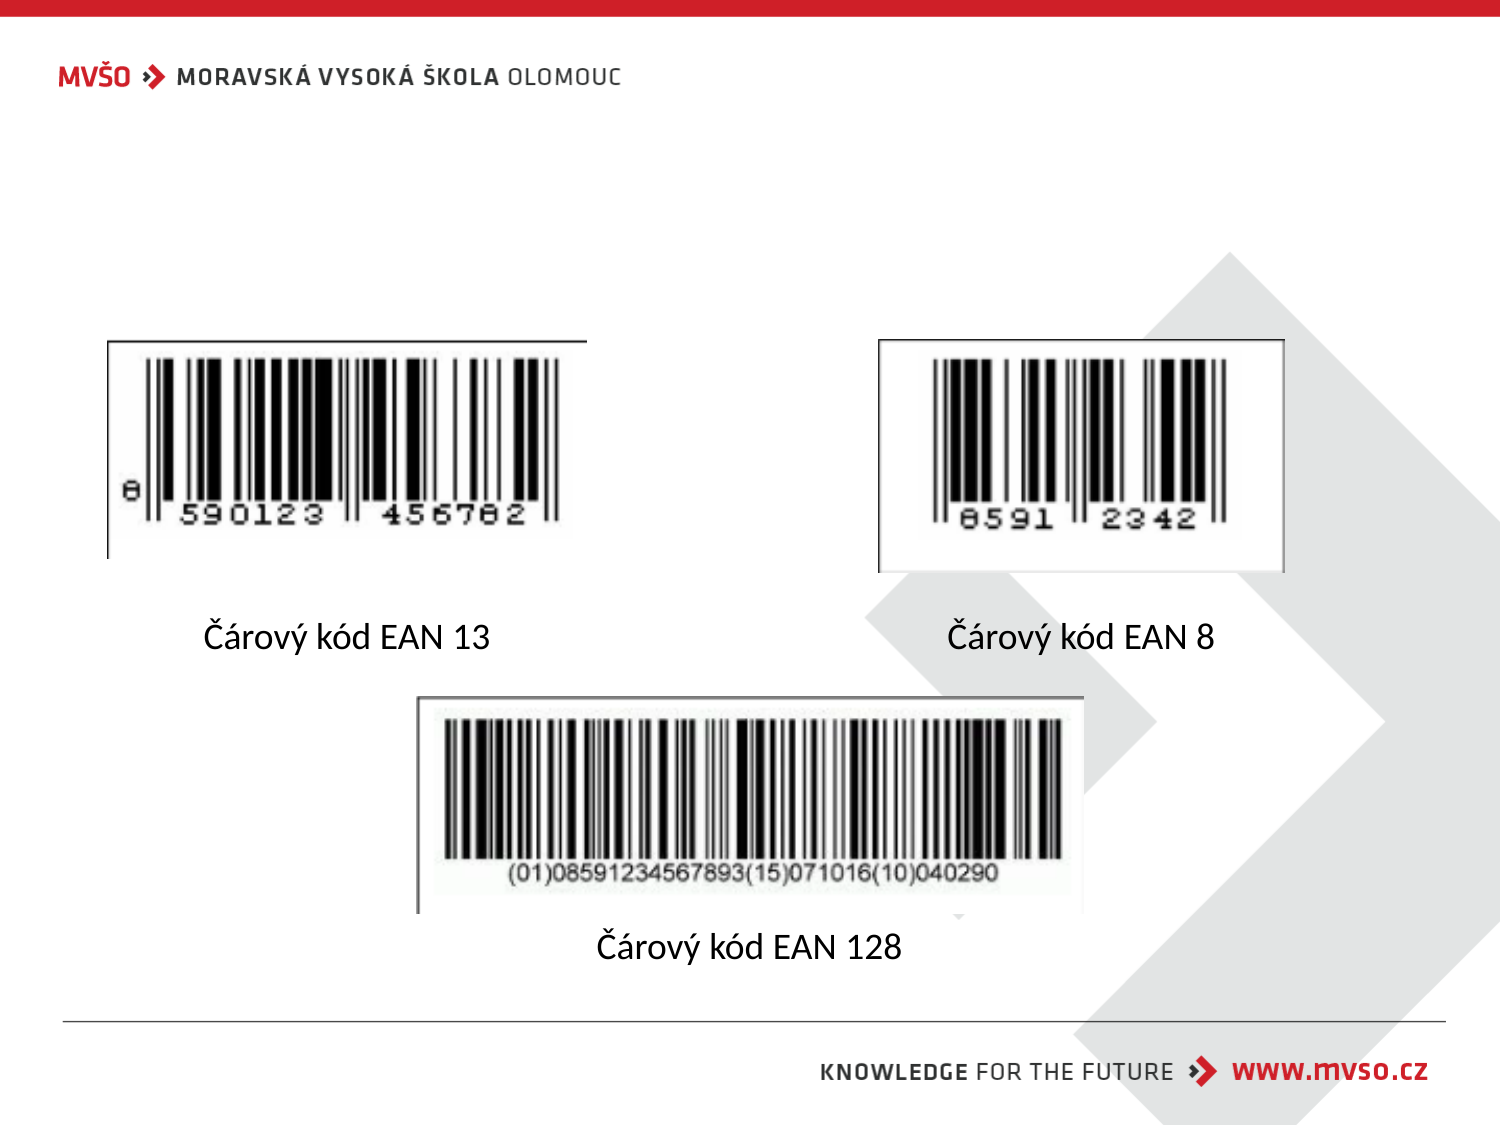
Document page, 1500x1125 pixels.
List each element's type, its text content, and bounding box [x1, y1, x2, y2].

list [107, 339, 587, 559]
text_box Čárový kód EAN 8 [932, 604, 1231, 665]
text_box Čárový kód EAN 128 [581, 922, 918, 975]
picture [0, 0, 1500, 1125]
text_box Čárový kód EAN 13 [188, 604, 506, 665]
